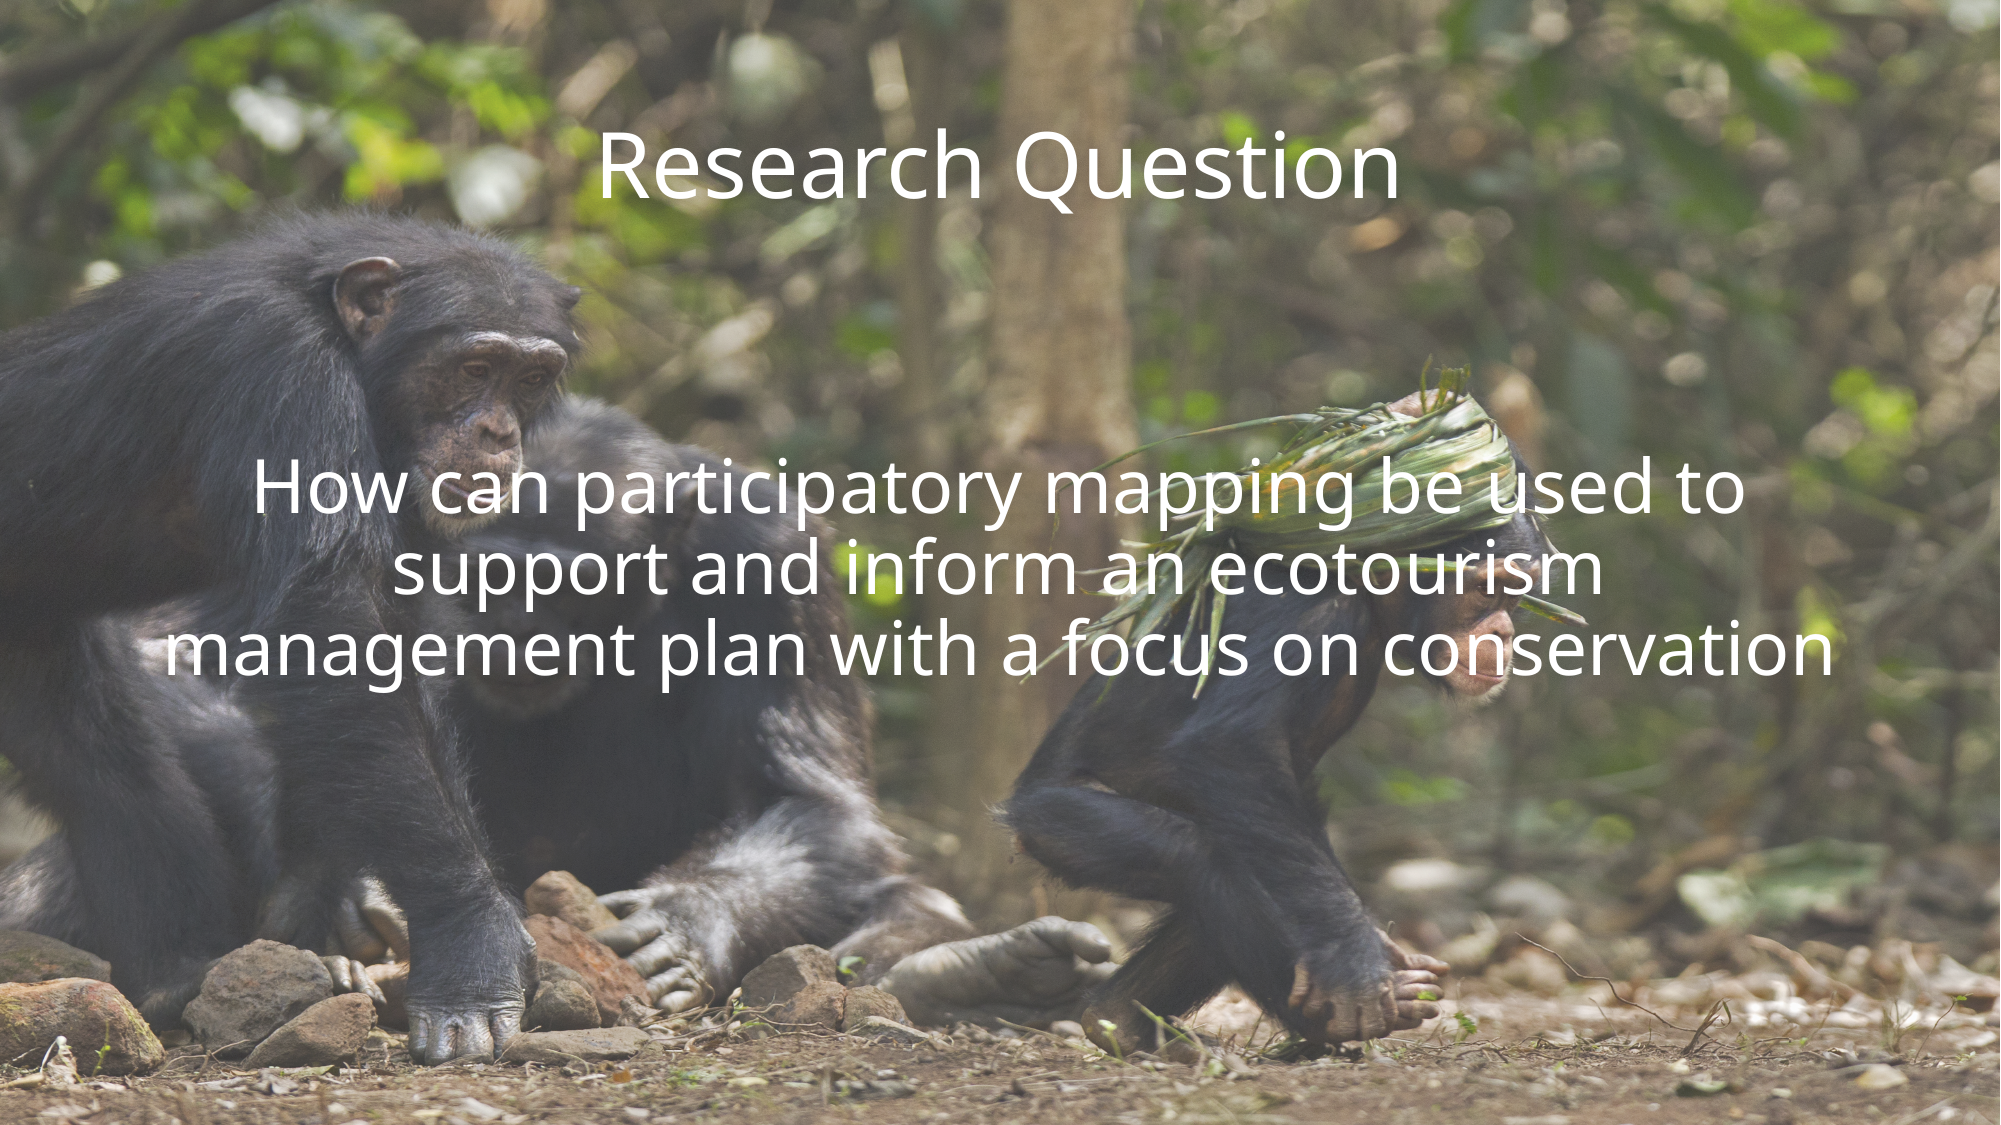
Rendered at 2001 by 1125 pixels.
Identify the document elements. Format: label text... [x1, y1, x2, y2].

title Research Question [137, 59, 1863, 278]
list How can participatory mapping be used to support and inform an ecotourism management plan with a focus on conservation [137, 441, 1863, 803]
